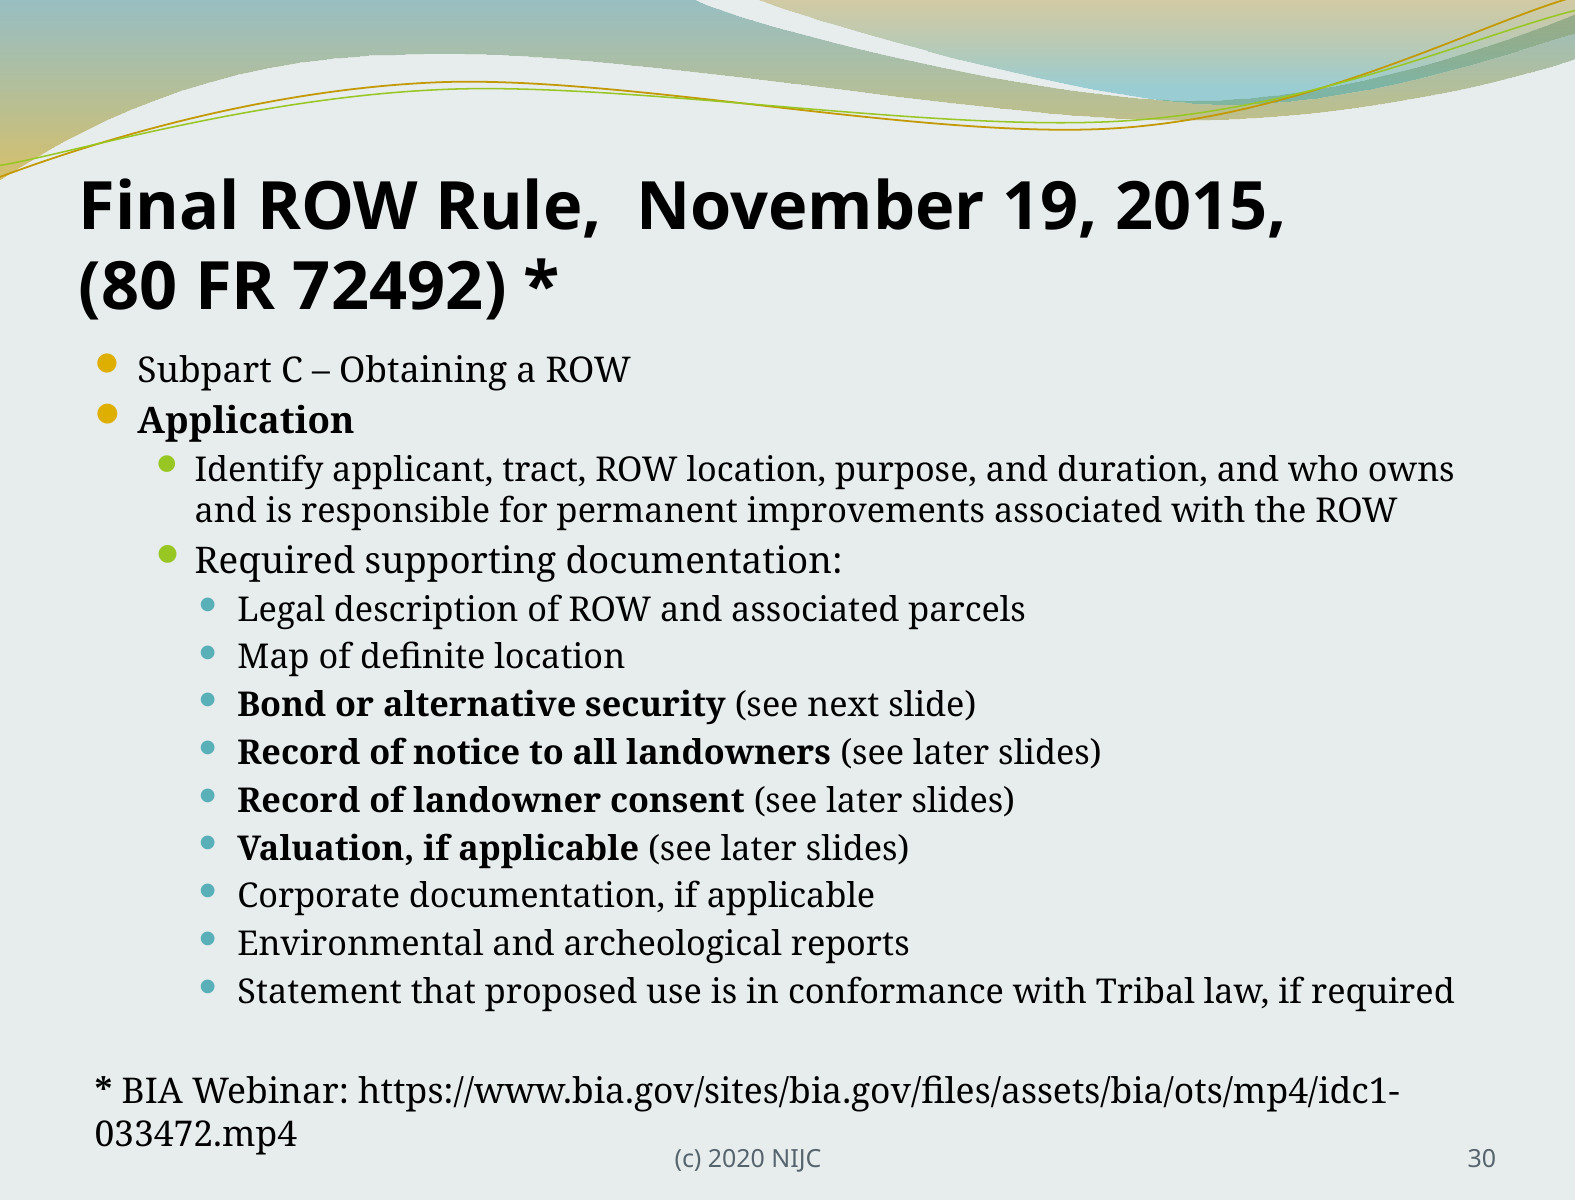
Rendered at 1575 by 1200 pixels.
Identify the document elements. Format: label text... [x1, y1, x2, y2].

title Final ROW Rule, November 19, 2015, (80 FR 72492) * [78, 123, 1497, 324]
footer (c) 2020 NIJC [459, 1112, 1037, 1177]
list Subpart C – Obtaining a ROW Application Identify applicant, tract, ROW location, purpose, and duration, and who owns and is responsible for permanent improvements associated with the ROW Required supporting documentation: Legal description of ROW and associated parcels Map of definite location Bond or alternative security (see next slide) Record of notice to all landowners (see later slides) Record of landowner consent (see later slides) Valuation, if applicable (see later slides) Corporate documentation, if applicable Environmental and archeological reports Statement that proposed use is in conformance with Tribal law, if required * BIA Webinar: https://www.bia.gov/sites/bia.gov/files/assets/bia/ots/mp4/idc1-033472.mp4 [78, 338, 1497, 1175]
slide_number 30 [1365, 1112, 1497, 1177]
